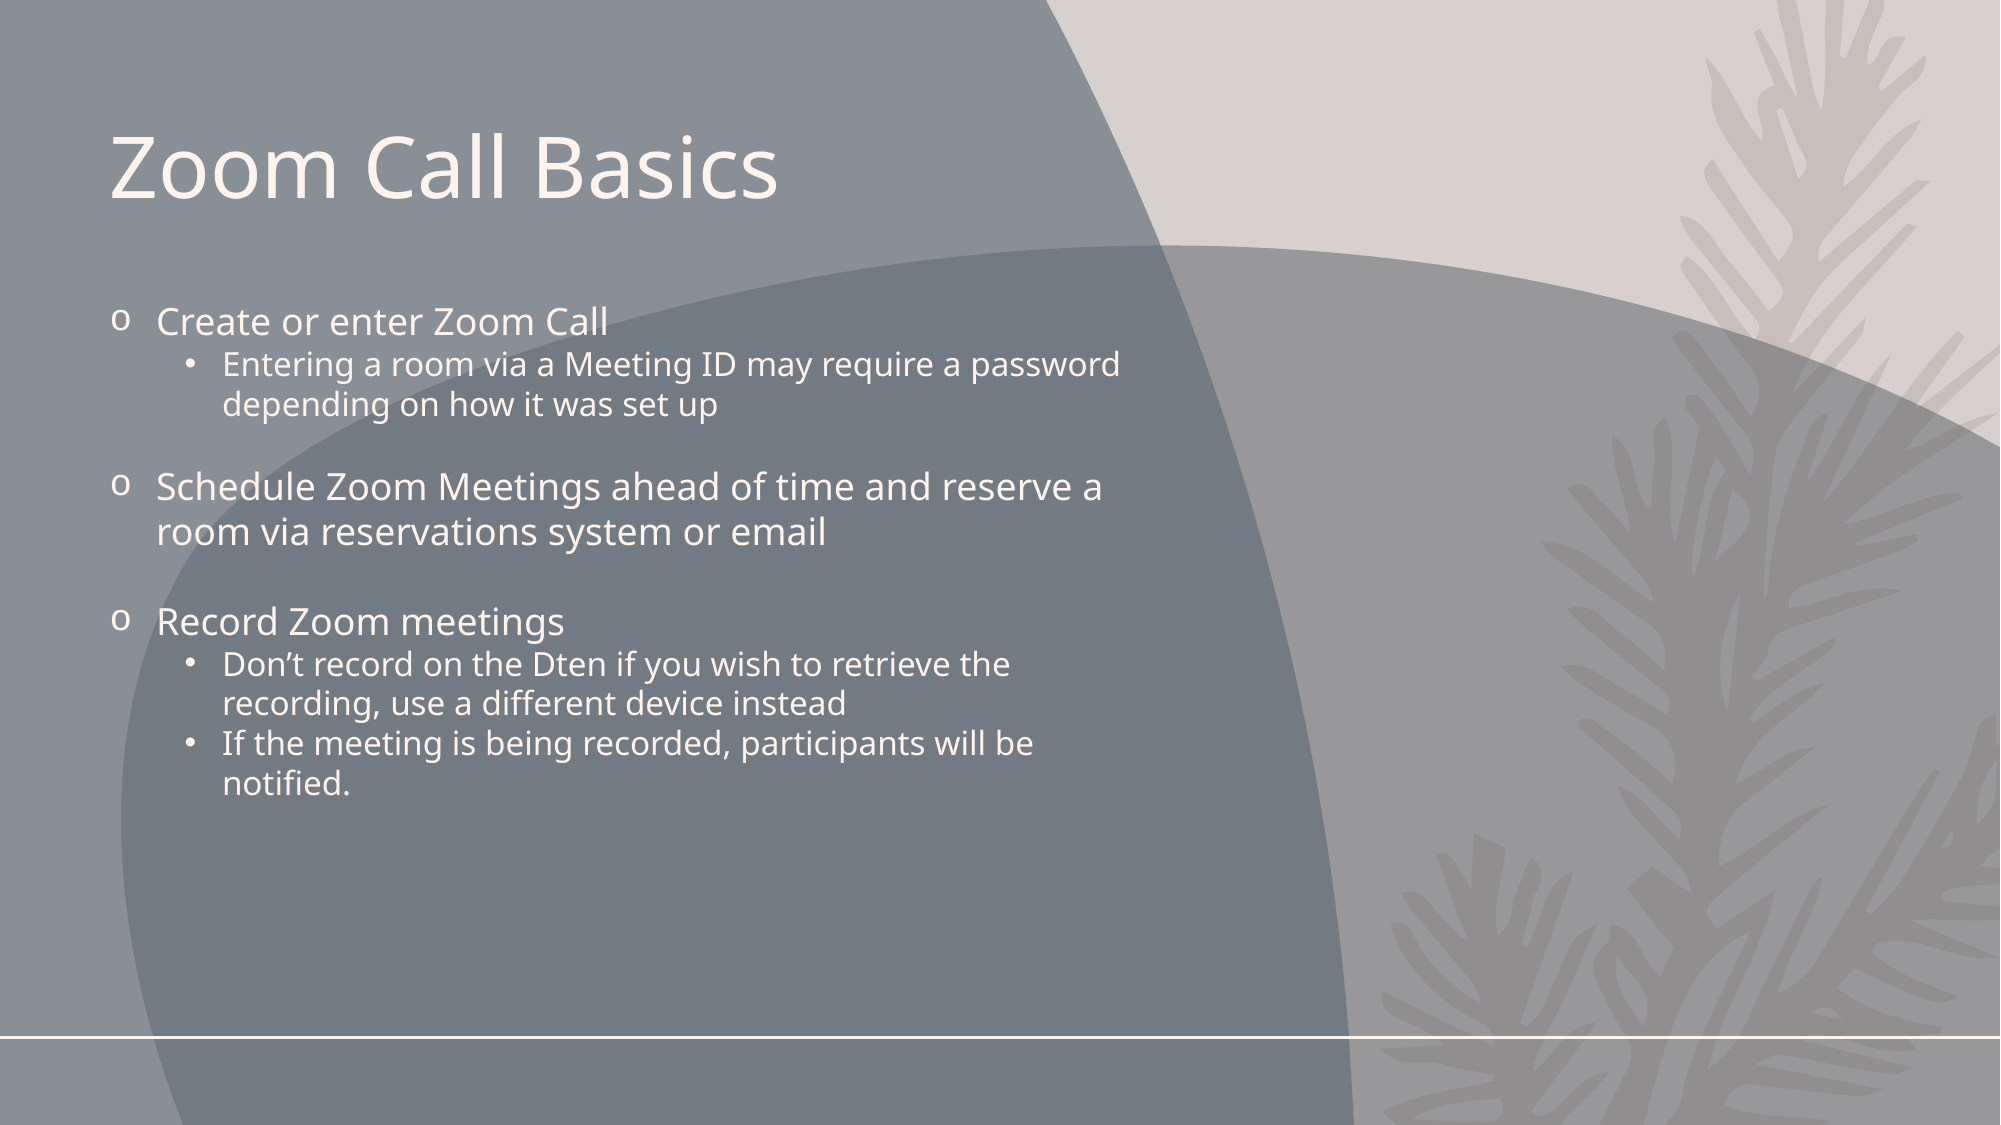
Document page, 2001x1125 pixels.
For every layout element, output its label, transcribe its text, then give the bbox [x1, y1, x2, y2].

list Create or enter Zoom Call Entering a room via a Meeting ID may require a password depending on how it was set up Schedule Zoom Meetings ahead of time and reserve a room via reservations system or email Record Zoom meetings Don’t record on the Dten if you wish to retrieve the recording, use a different device instead If the meeting is being recorded, participants will be notified. [94, 290, 1155, 797]
title Zoom Call Basics [94, 115, 1820, 227]
